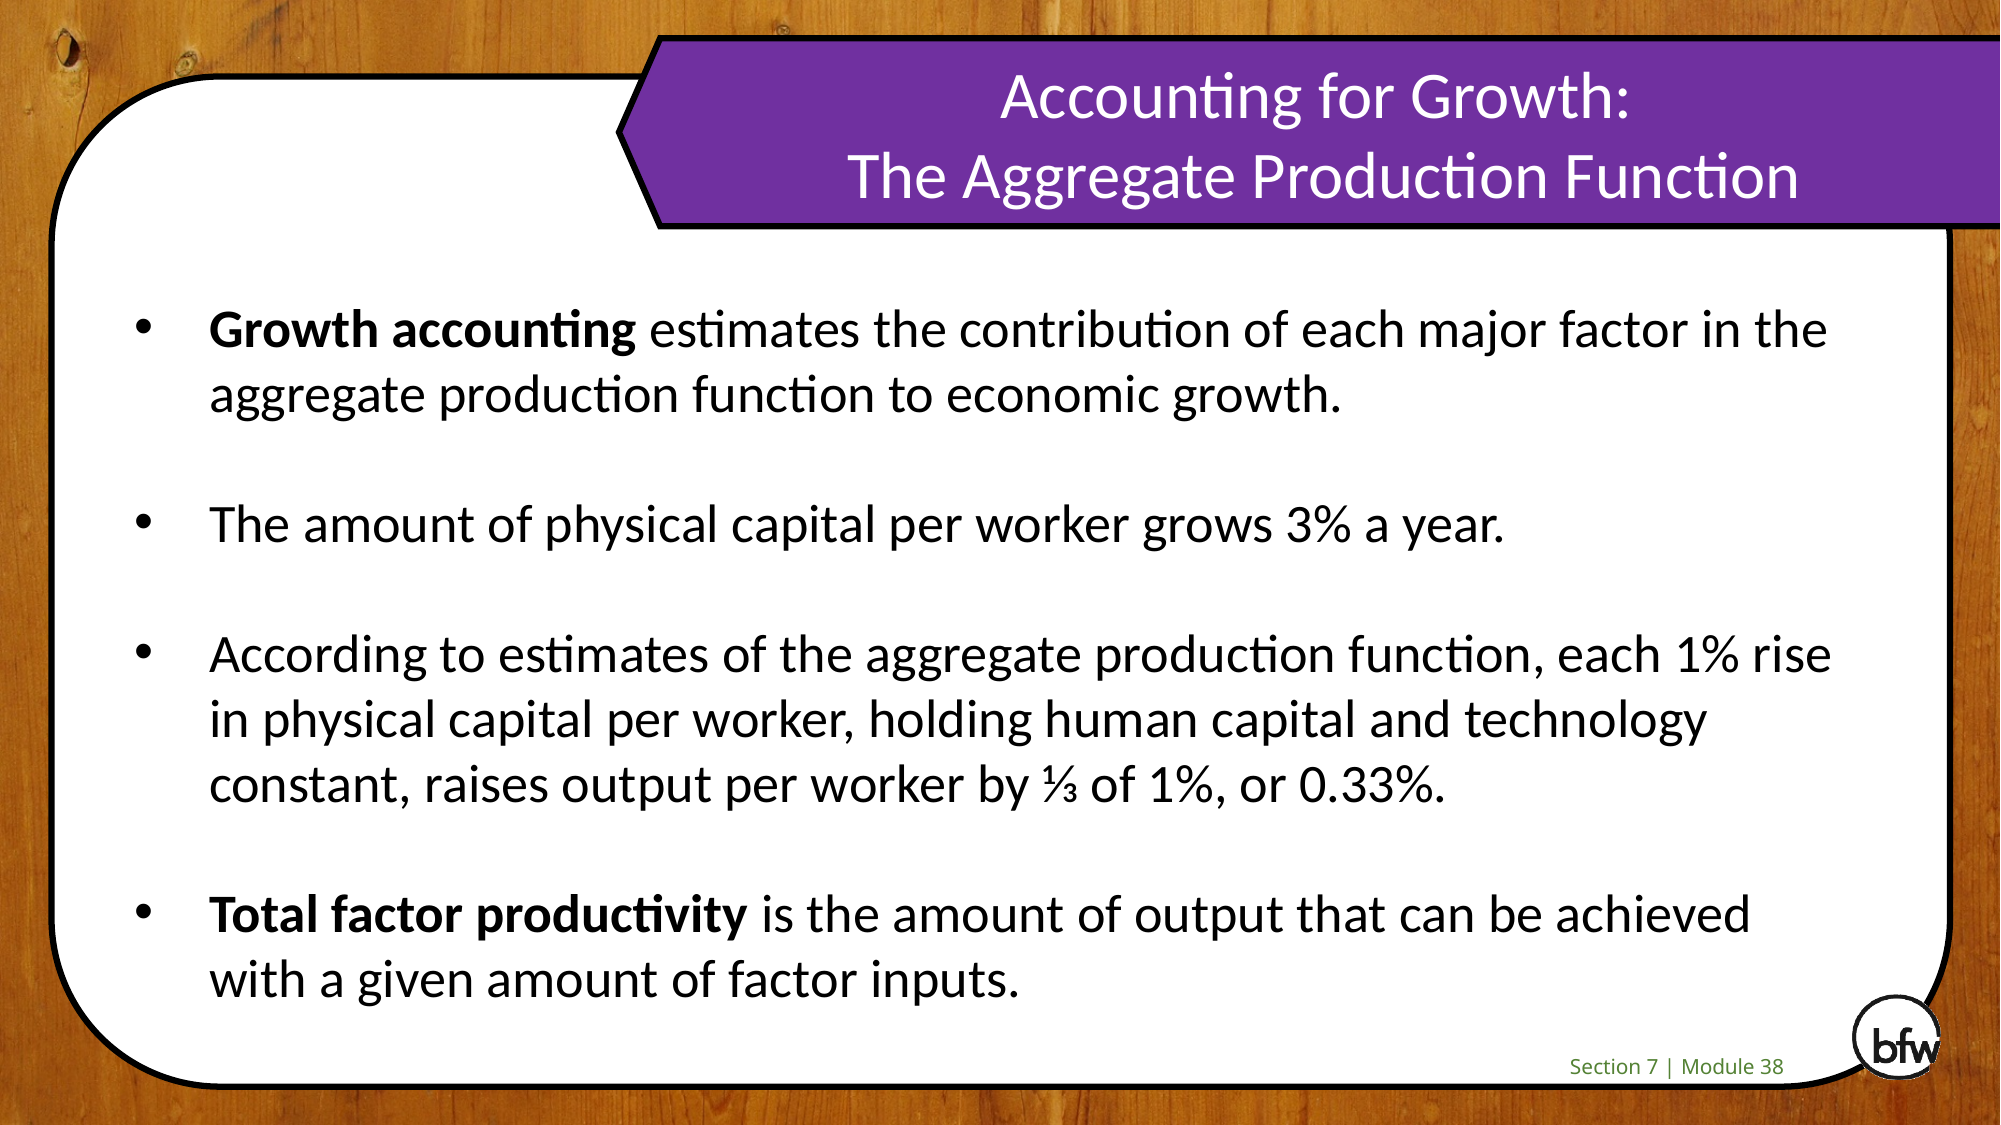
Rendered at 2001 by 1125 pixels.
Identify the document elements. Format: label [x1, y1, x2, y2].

list [0, 0, 2000, 1125]
picture [1850, 992, 1943, 1082]
